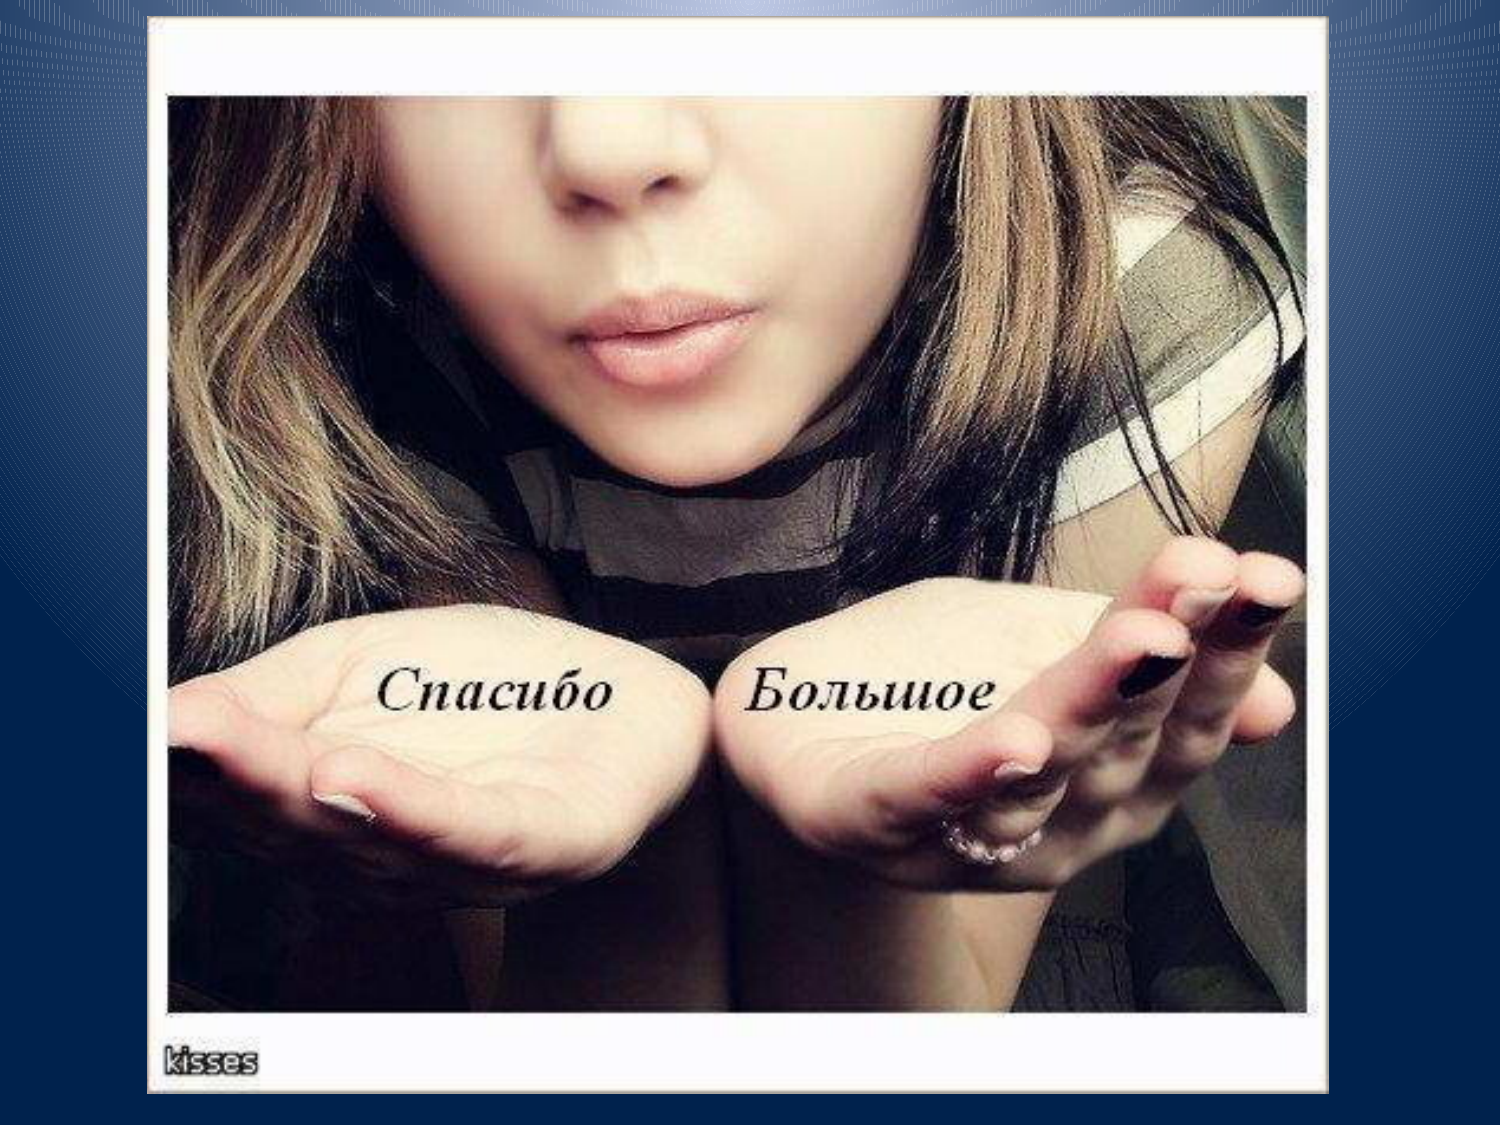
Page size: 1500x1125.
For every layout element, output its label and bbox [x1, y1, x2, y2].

picture [147, 15, 1329, 1094]
